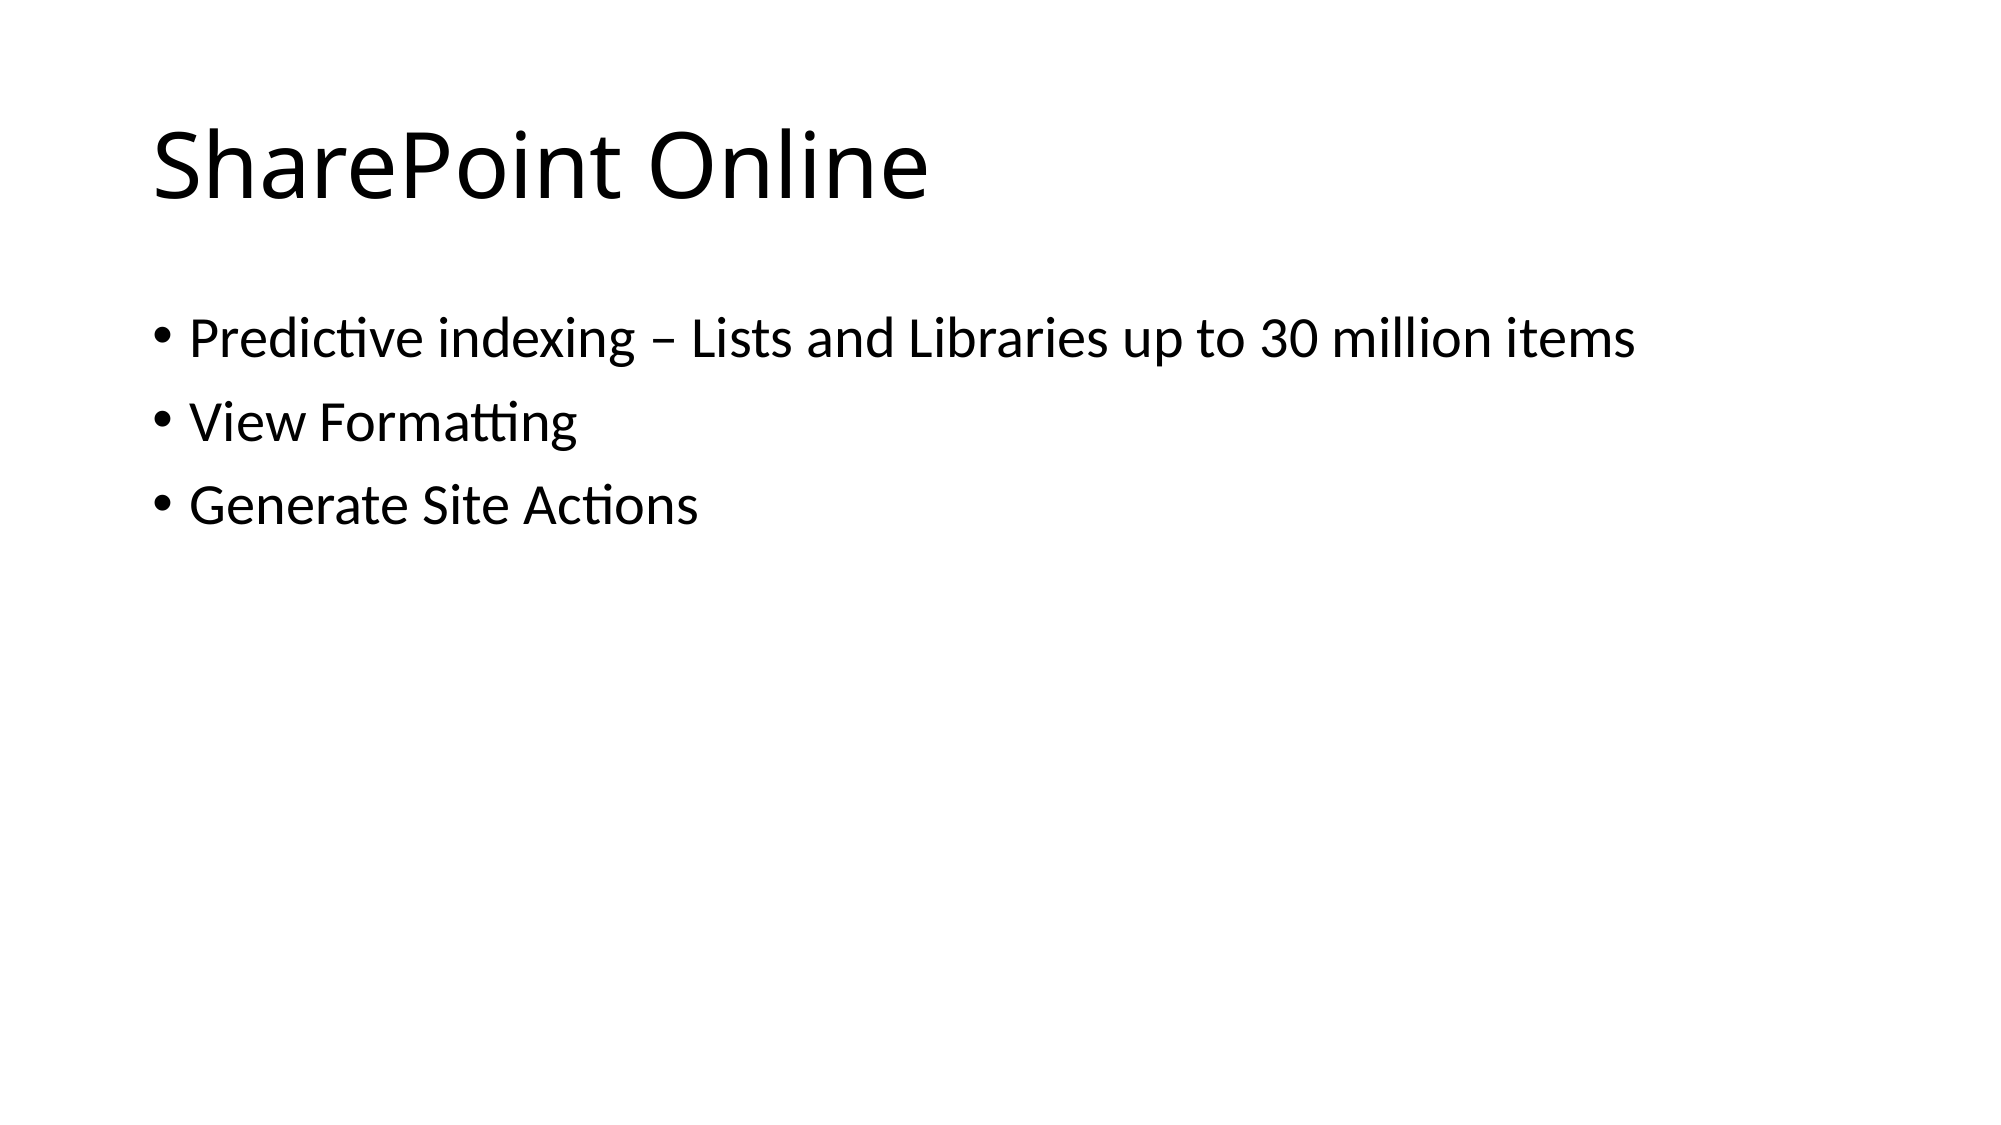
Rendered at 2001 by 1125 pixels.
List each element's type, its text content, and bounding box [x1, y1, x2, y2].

title SharePoint Online [137, 59, 1863, 278]
list Predictive indexing – Lists and Libraries up to 30 million items View Formatting Generate Site Actions [137, 299, 1863, 1014]
